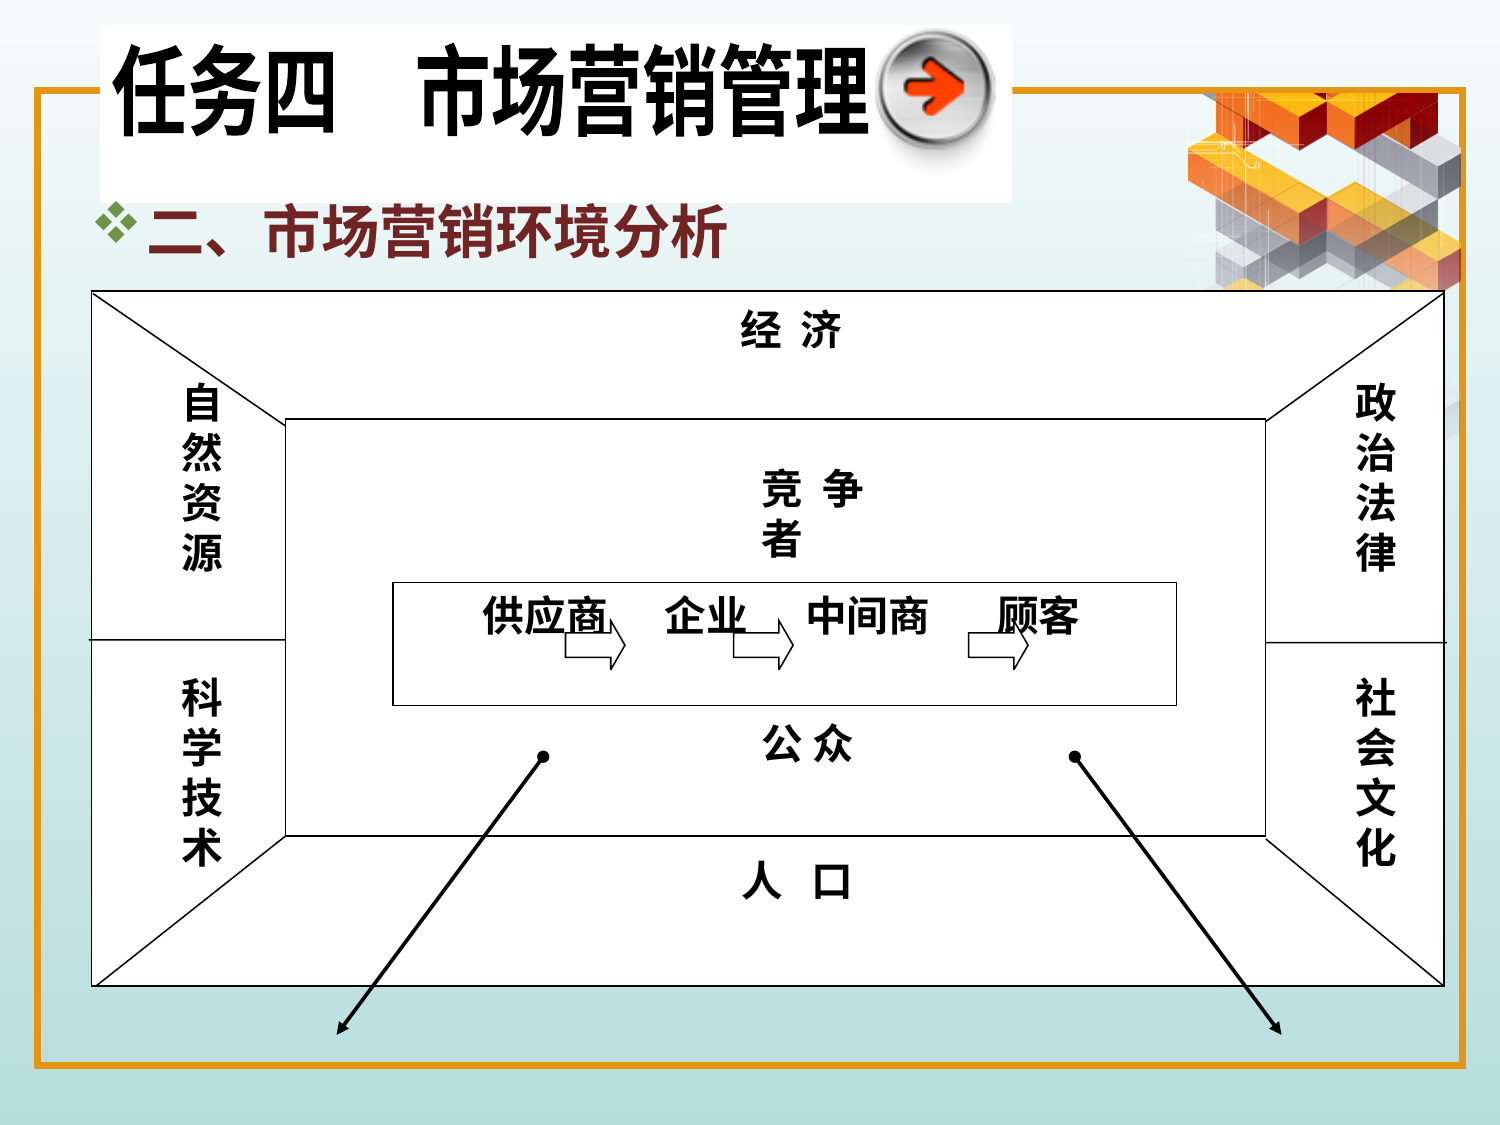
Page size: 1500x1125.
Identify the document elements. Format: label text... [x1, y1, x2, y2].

list 二、市场营销环境分析 [74, 187, 1426, 991]
picture [875, 28, 998, 181]
picture [1187, 93, 1461, 447]
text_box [88, 290, 1447, 1035]
